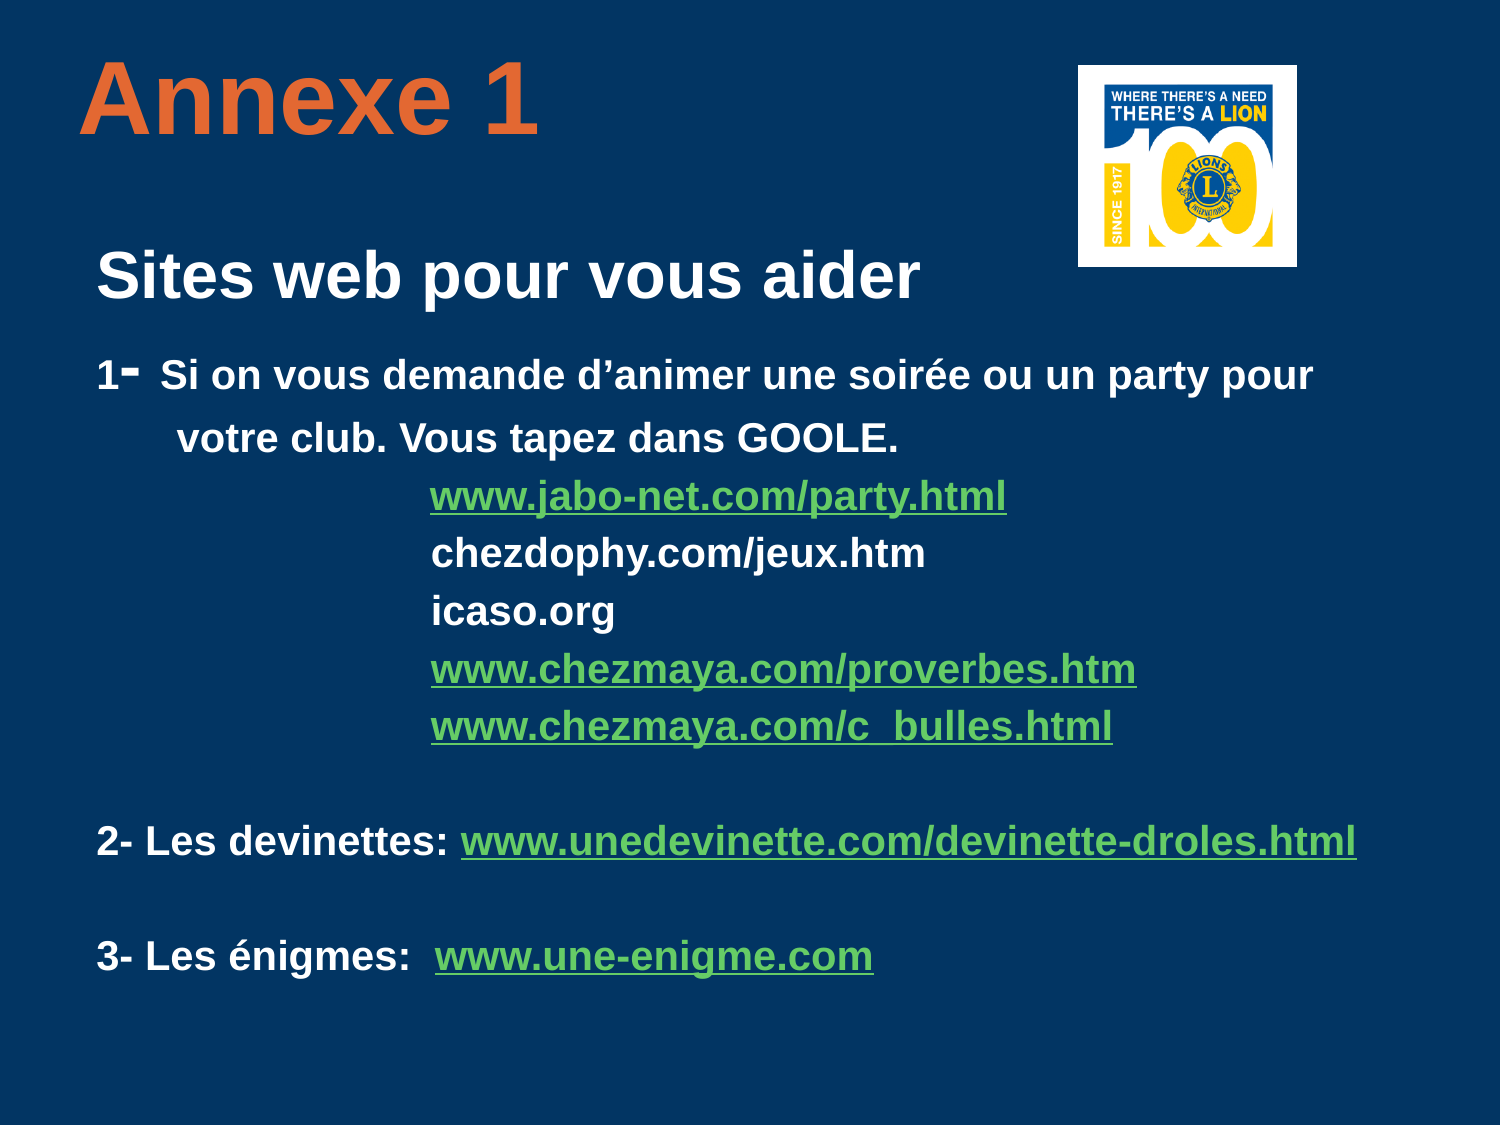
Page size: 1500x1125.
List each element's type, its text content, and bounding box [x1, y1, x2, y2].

picture [1078, 65, 1297, 267]
title Annexe 1 [62, 37, 1440, 271]
list Sites web pour vous aider 1- Si on vous demande d’animer une soirée ou un party pour votre club. Vous tapez dans GOOLE. www.jabo-net.com/party.html chezdophy.com/jeux.htm icaso.org www.chezmaya.com/proverbes.htm www.chezmaya.com/c_bulles.html 2- Les devinettes: www.unedevinette.com/devinette-droles.html 3- Les énigmes: www.une-enigme.com [80, 232, 1439, 1125]
